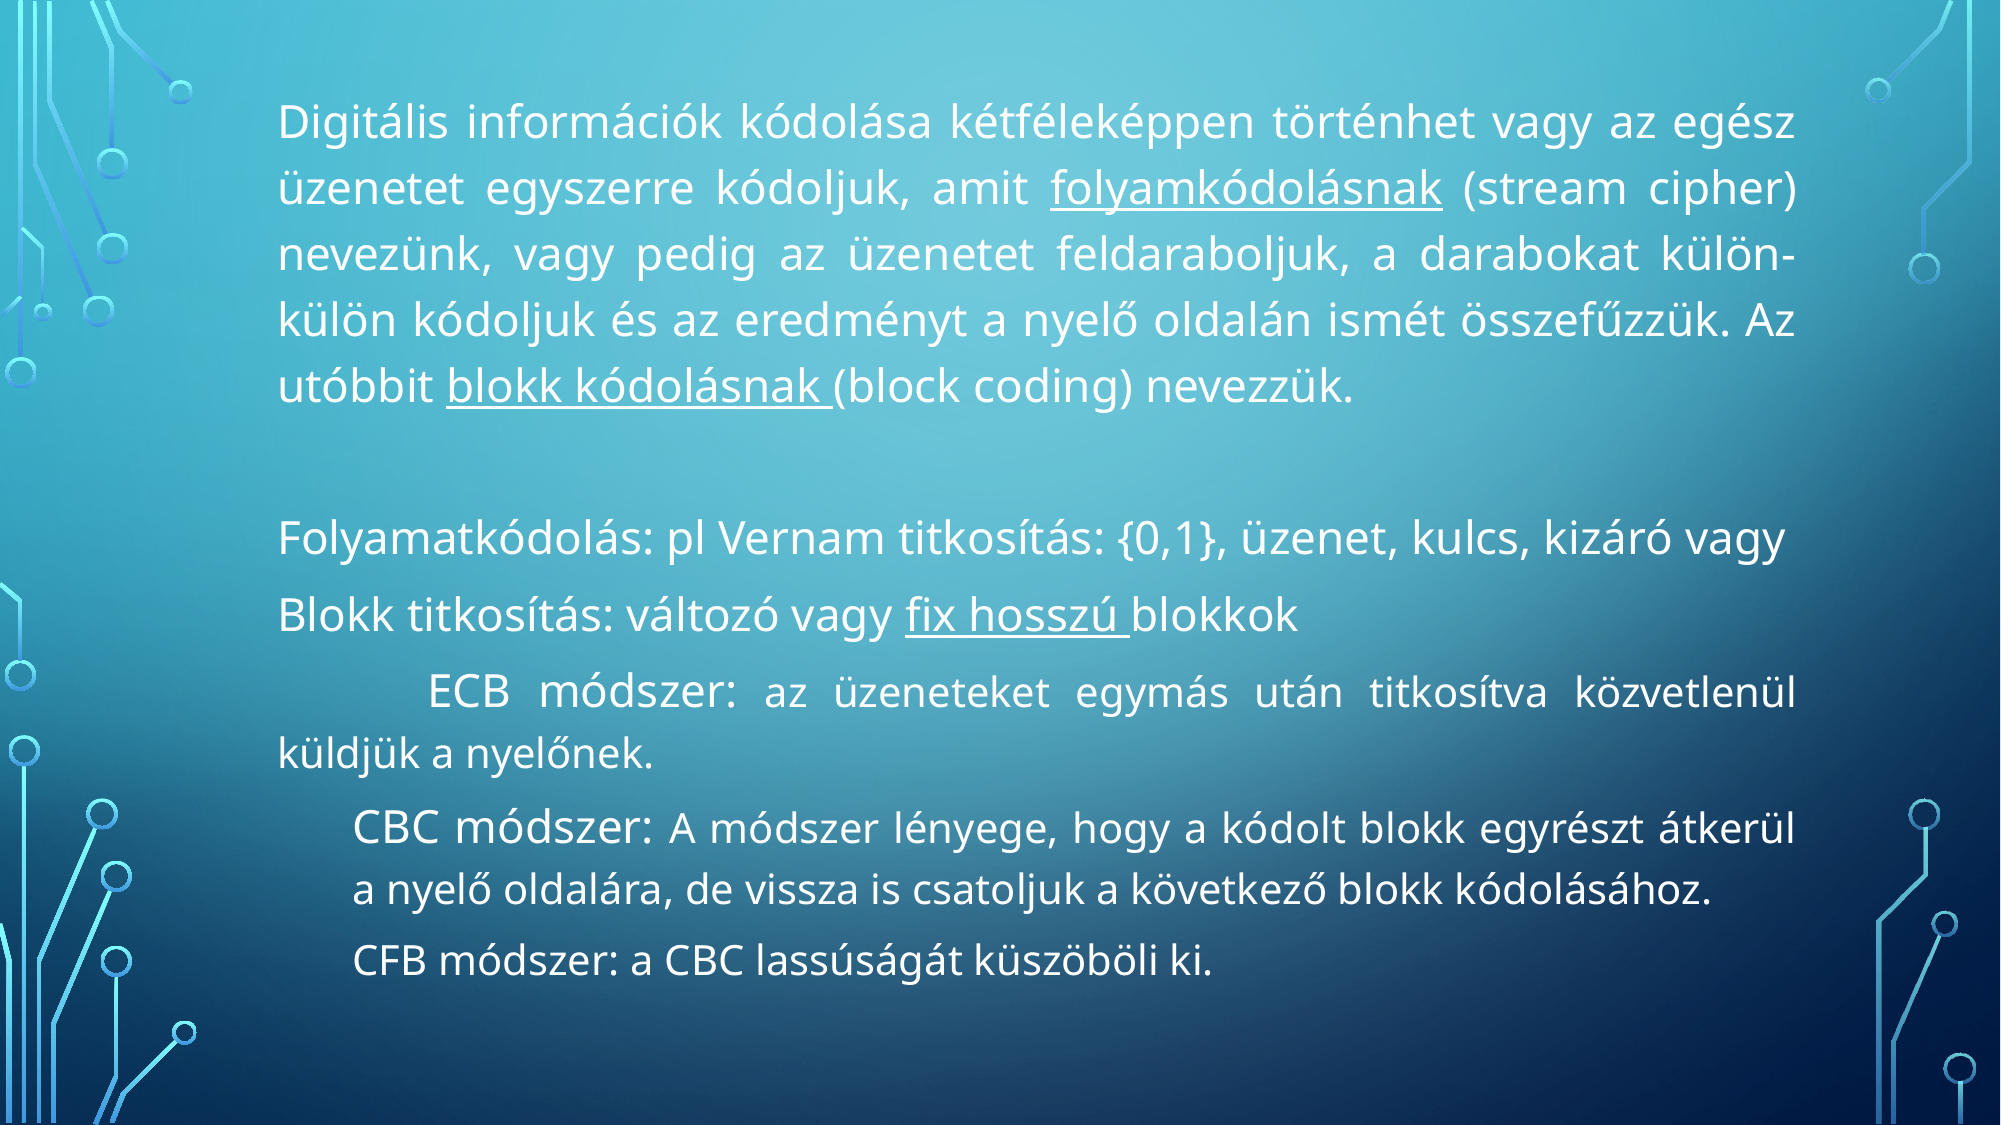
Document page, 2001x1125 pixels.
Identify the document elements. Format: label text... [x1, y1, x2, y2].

list Digitális információk kódolása kétféleképpen történhet vagy az egész üzenetet egyszerre kódoljuk, amit folyamkódolásnak (stream cipher) nevezünk, vagy pedig az üzenetet feldaraboljuk, a darabokat külön-külön kódoljuk és az eredményt a nyelő oldalán ismét összefűzzük. Az utóbbit blokk kódolásnak (block coding) nevezzük. Folyamatkódolás: pl Vernam titkosítás: {0,1}, üzenet, kulcs, kizáró vagy Blokk titkosítás: változó vagy fix hosszú blokkok ECB módszer: az üzeneteket egymás után titkosítva közvetlenül küldjük a nyelőnek. CBC módszer: A módszer lényege, hogy a kódolt blokk egyrészt átkerül a nyelő oldalára, de vissza is csatoljuk a következő blokk kódolásához. CFB módszer: a CBC lassúságát küszöböli ki. [187, 74, 1813, 1062]
